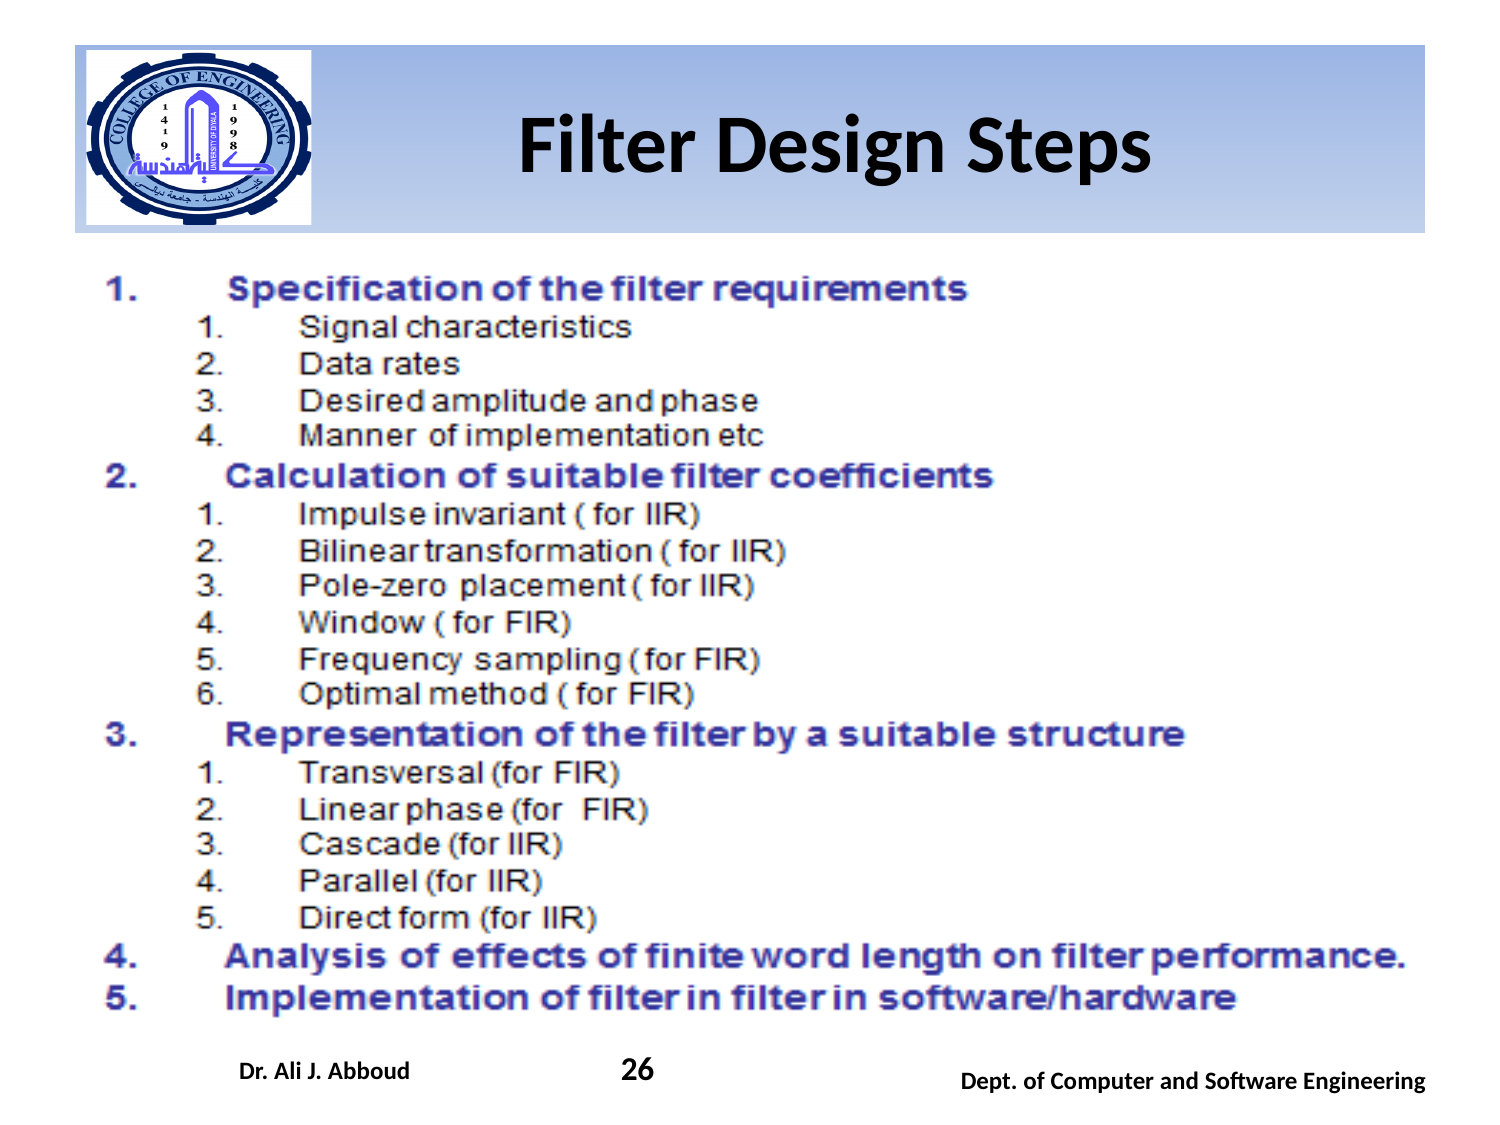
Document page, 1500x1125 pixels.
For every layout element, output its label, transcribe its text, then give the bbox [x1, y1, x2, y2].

picture [81, 262, 1426, 1040]
slide_number 26 [488, 1049, 813, 1098]
picture [86, 49, 312, 226]
footer Dept. of Computer and Software Engineering [924, 1050, 1463, 1110]
title Filter Design Steps [75, 45, 1425, 233]
text_box Dr. Ali J. Abboud [162, 1049, 488, 1100]
